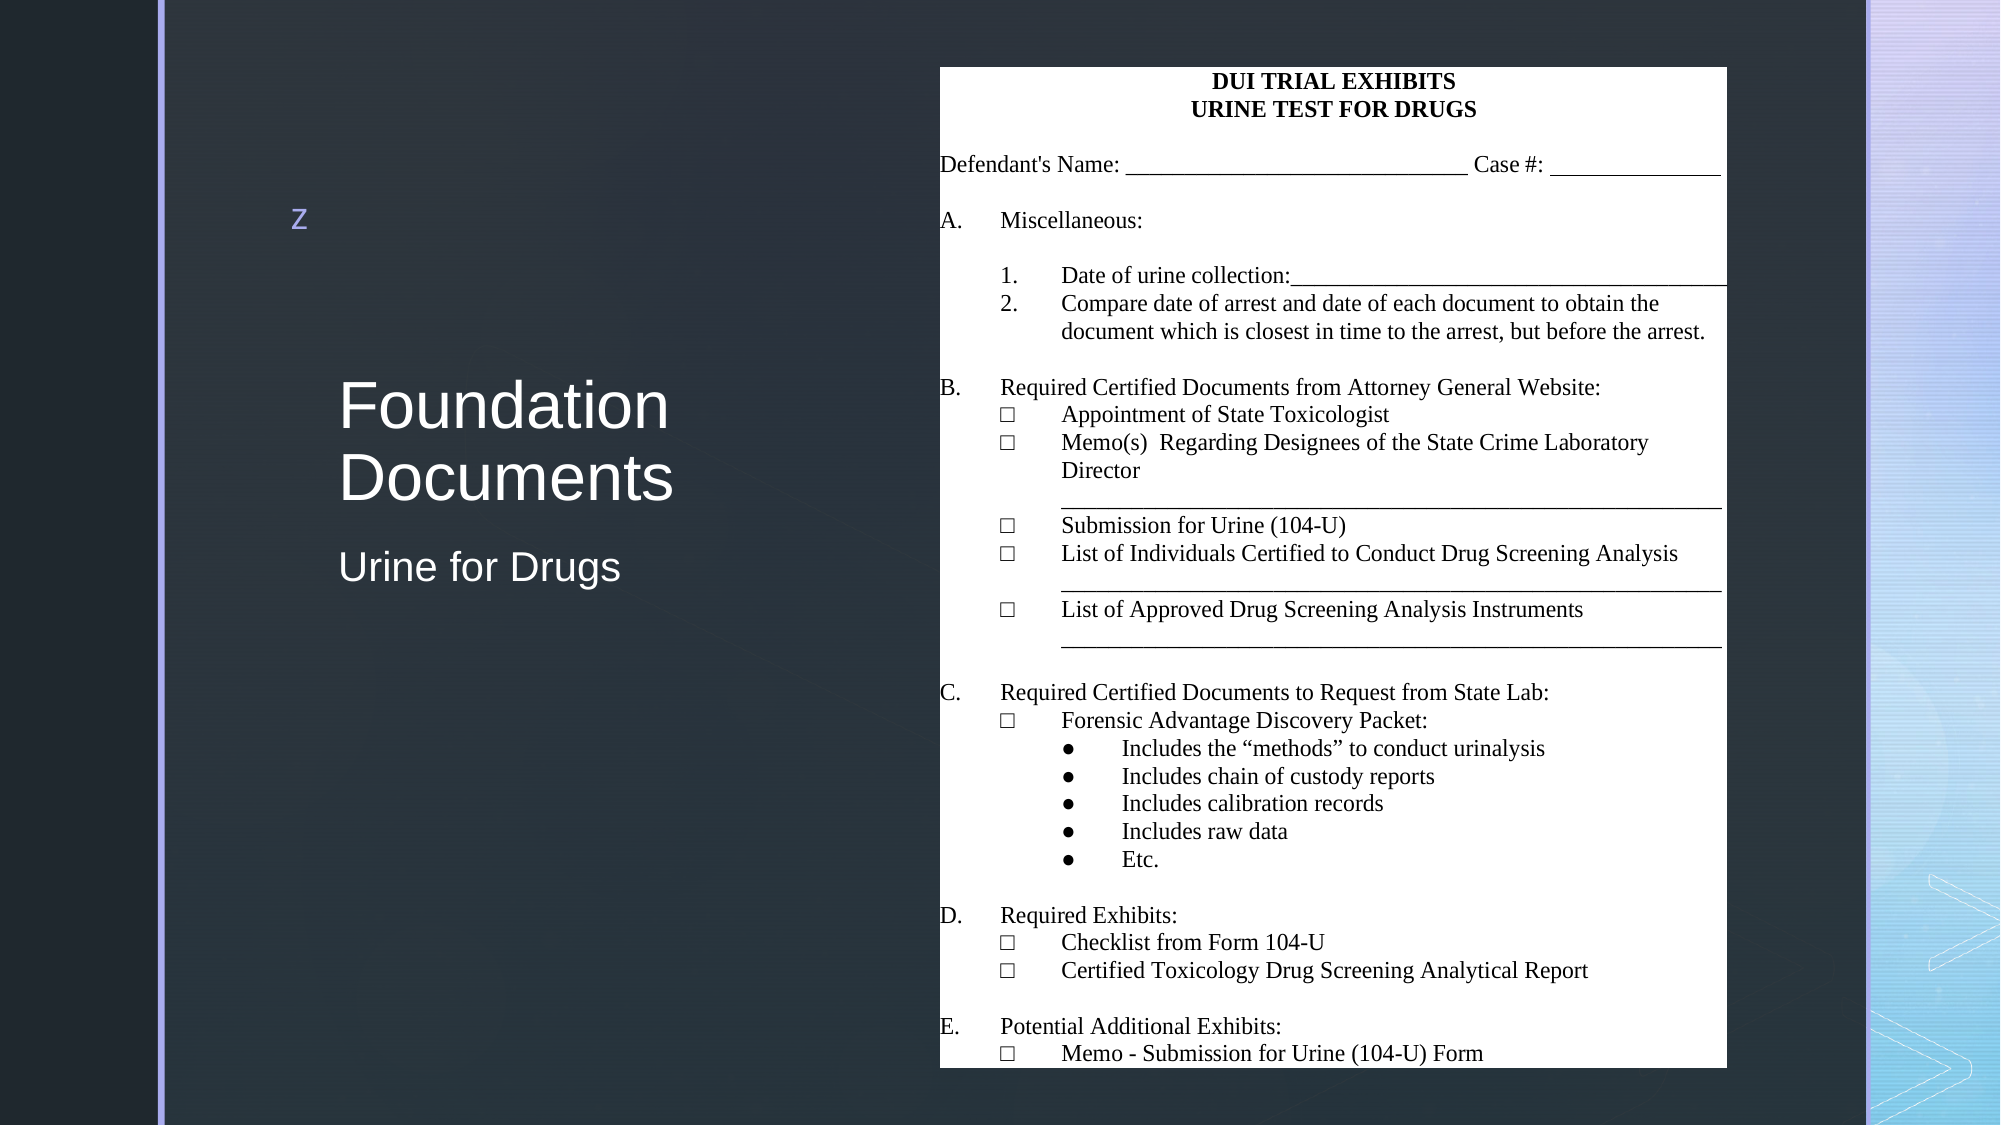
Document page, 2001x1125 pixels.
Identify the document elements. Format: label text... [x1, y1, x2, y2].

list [939, 66, 1728, 1069]
list Urine for Drugs [323, 522, 761, 915]
title Foundation Documents [323, 210, 761, 522]
picture [1871, 0, 2001, 1125]
